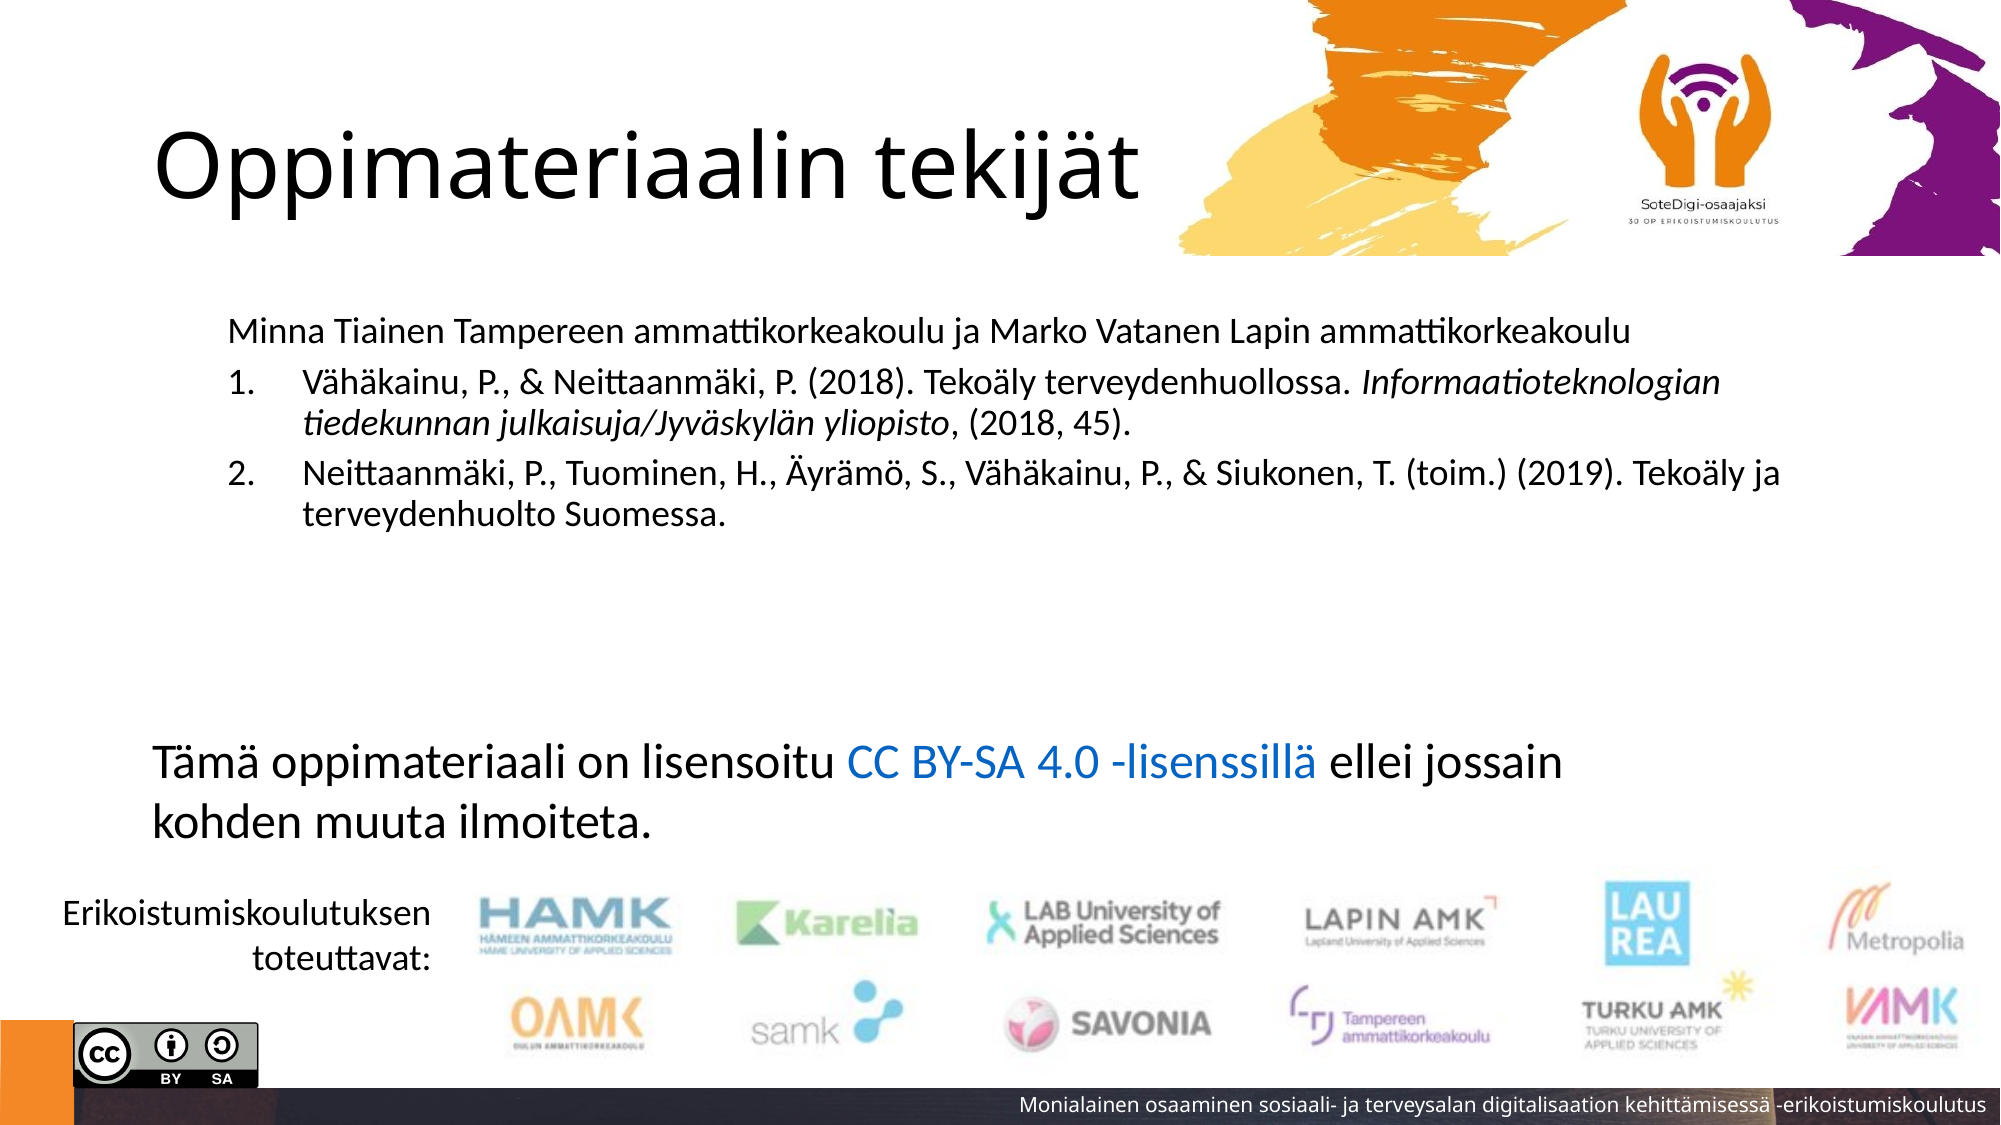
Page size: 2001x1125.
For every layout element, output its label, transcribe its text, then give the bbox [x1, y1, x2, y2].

picture [0, 1013, 2000, 1125]
list Minna Tiainen Tampereen ammattikorkeakoulu ja Marko Vatanen Lapin ammattikorkeakoulu Vähäkainu, P., & Neittaanmäki, P. (2018). Tekoäly terveydenhuollossa. Informaatioteknologian tiedekunnan julkaisuja/Jyväskylän yliopisto, (2018, 45). Neittaanmäki, P., Tuominen, H., Äyrämö, S., Vähäkainu, P., & Siukonen, T. (toim.) (2019). Tekoäly ja terveydenhuolto Suomessa. [137, 303, 1902, 684]
title Oppimateriaalin tekijät [137, 59, 1863, 278]
picture [757, 0, 2000, 256]
picture [446, 866, 2000, 1084]
text_box [835, 724, 1341, 803]
